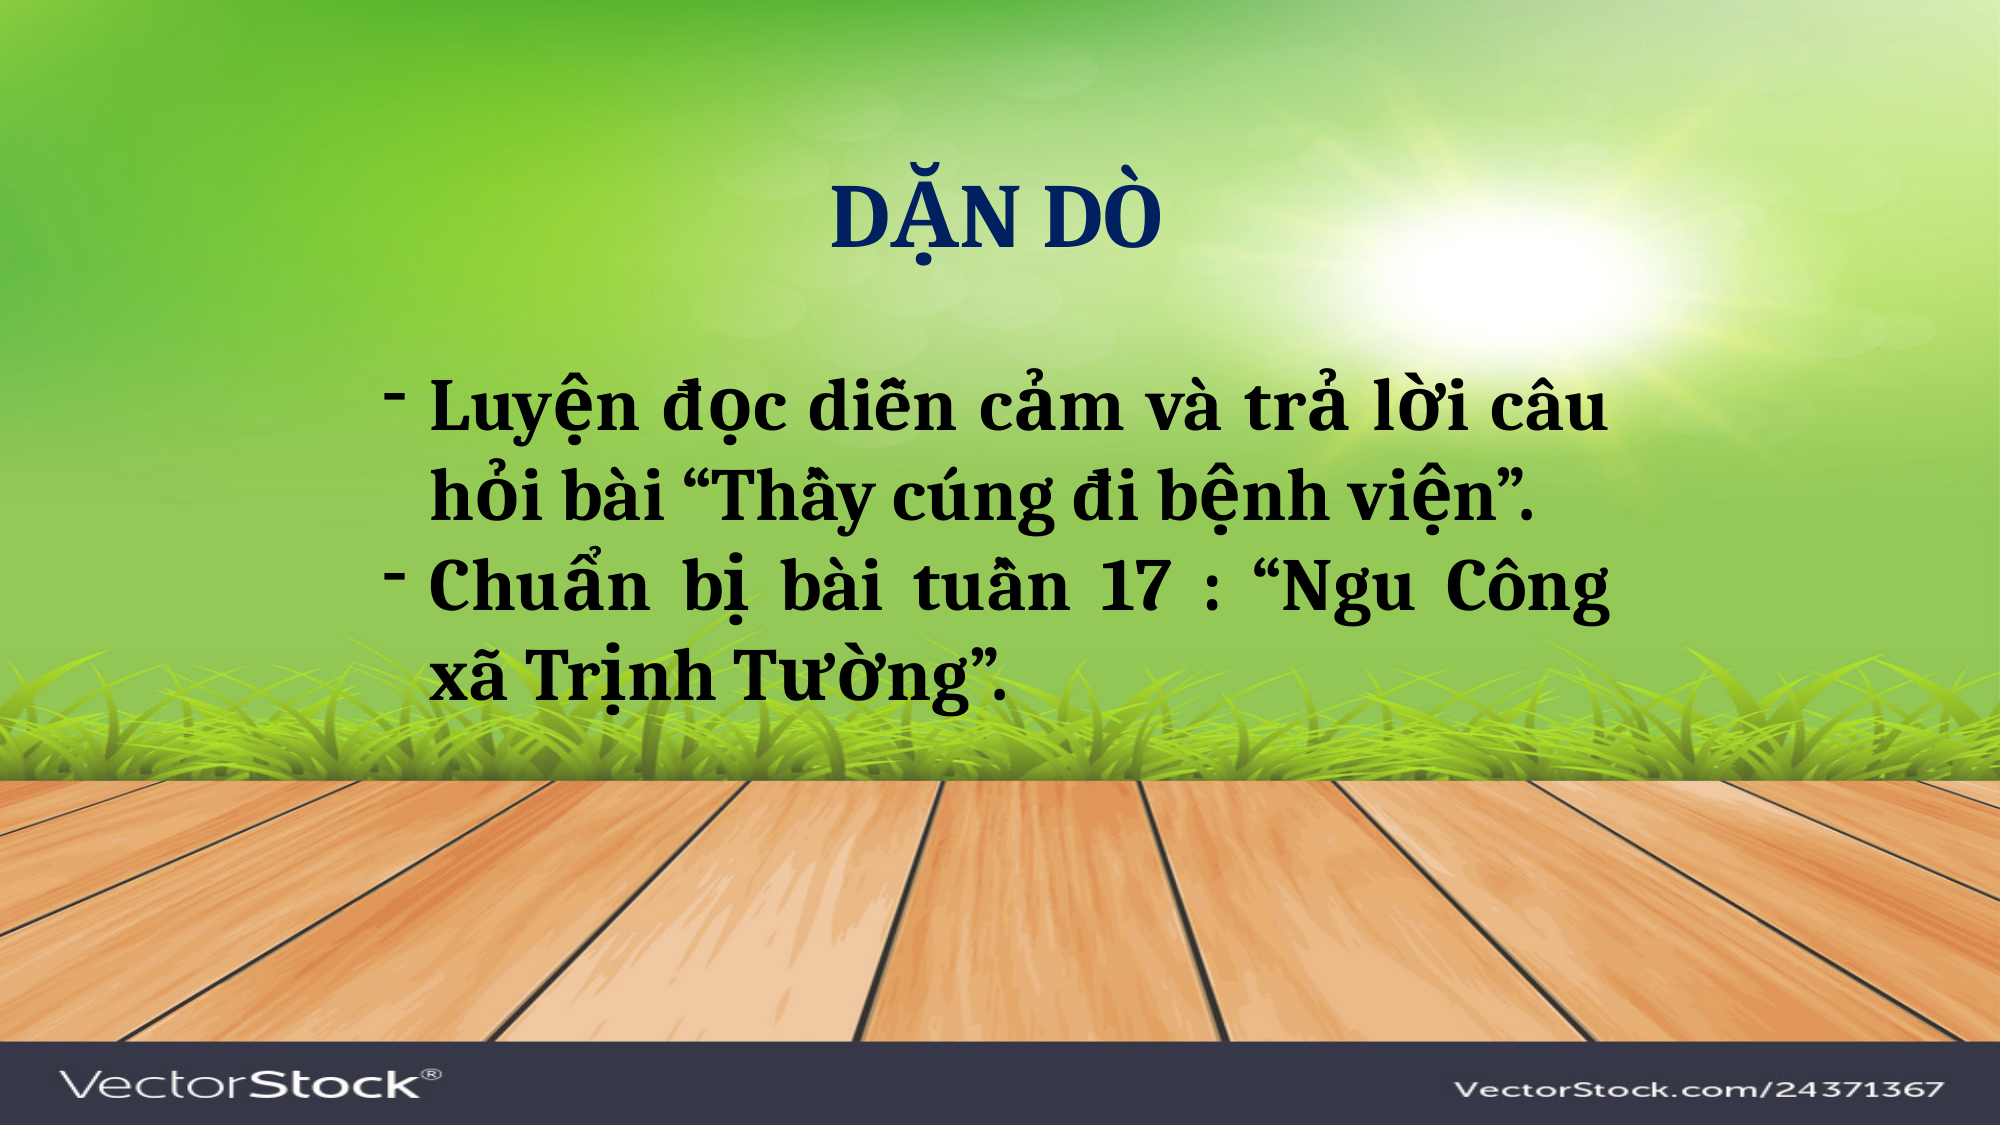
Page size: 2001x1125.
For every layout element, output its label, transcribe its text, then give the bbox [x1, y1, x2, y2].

text_box DẶN DÒ Luyện đọc diễn cảm và trả lời câu hỏi bài “Thầy cúng đi bệnh viện”. Chuẩn bị bài tuần 17 : “Ngu Công xã Trịnh Tường”. [0, 0, 2000, 1125]
